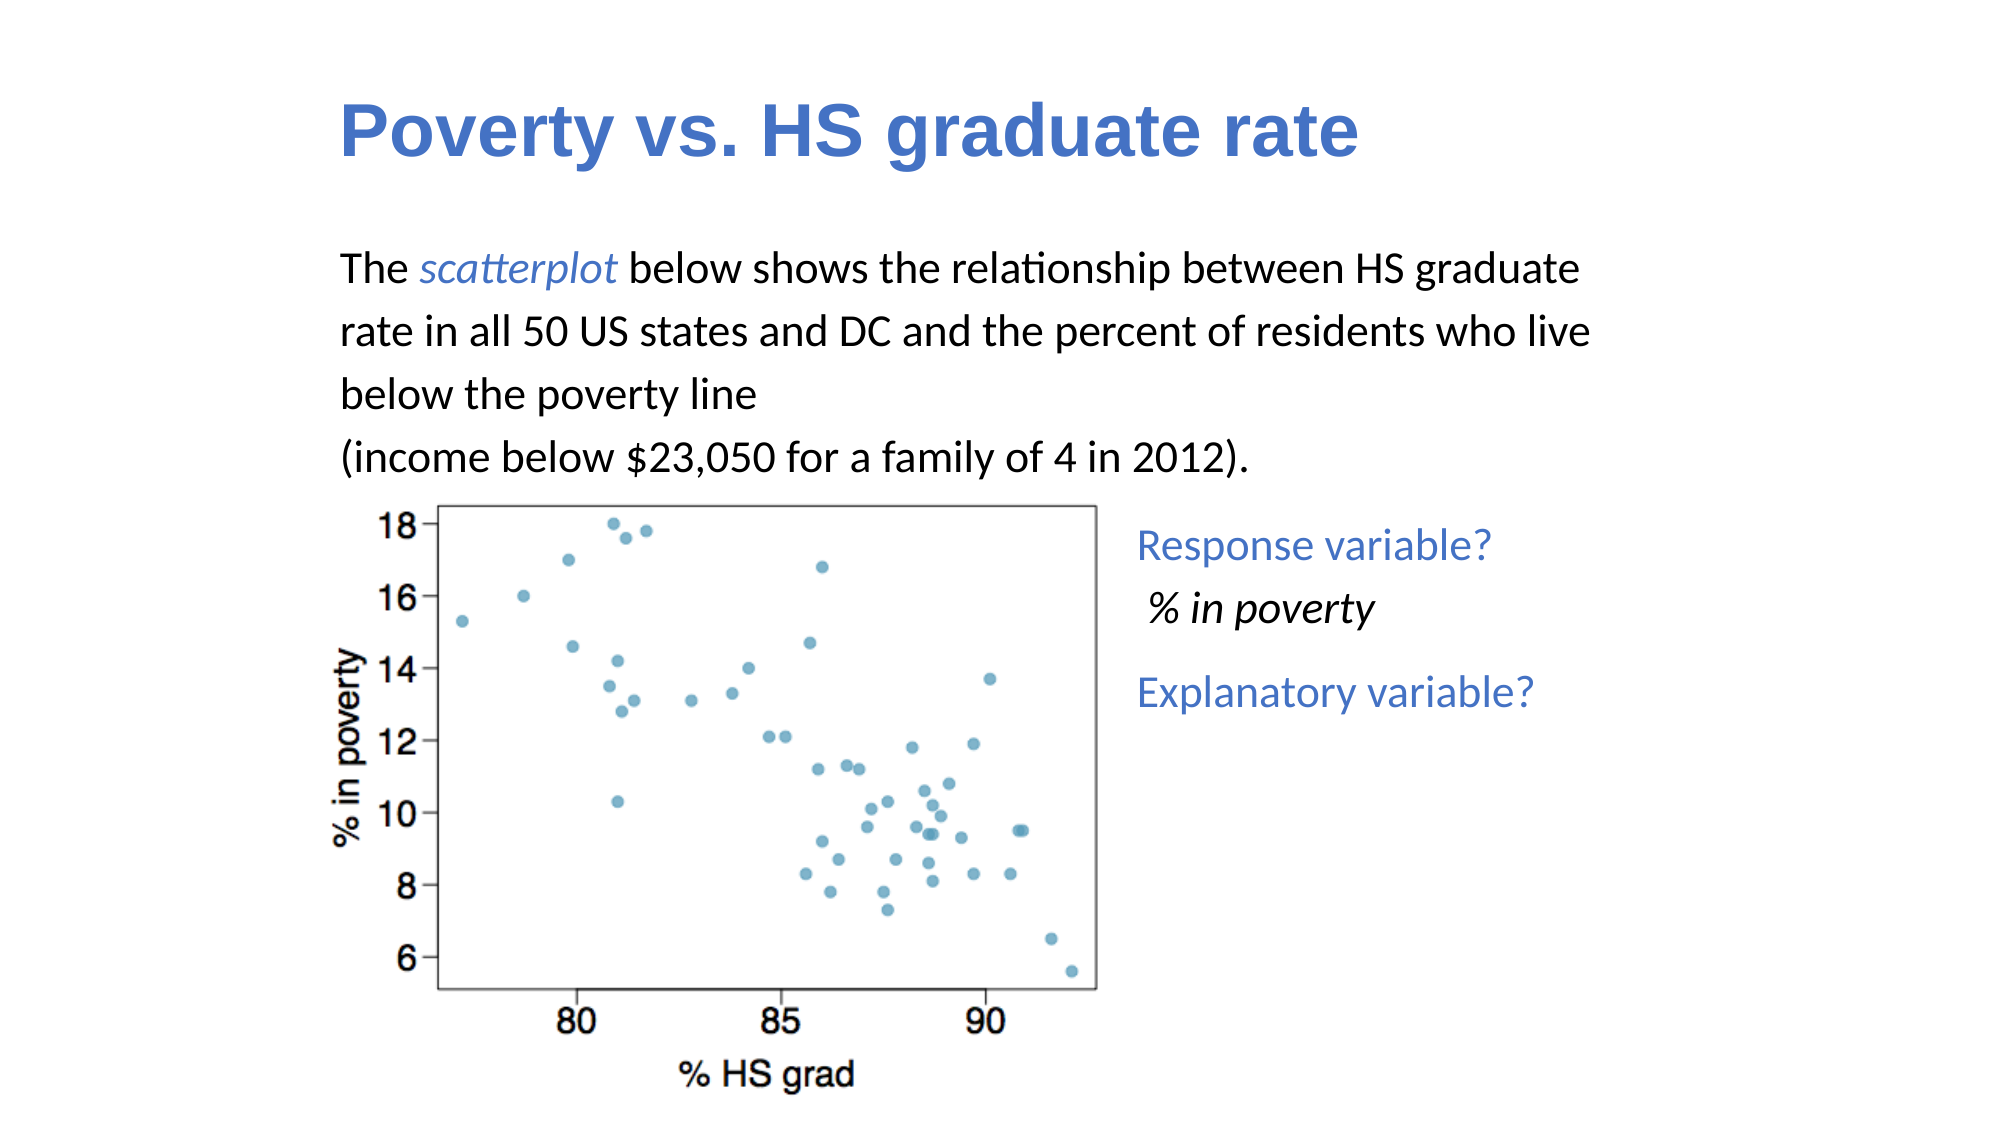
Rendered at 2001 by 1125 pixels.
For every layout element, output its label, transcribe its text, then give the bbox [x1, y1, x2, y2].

list The scatterplot below shows the relationship between HS graduate rate in all 50 US states and DC and the percent of residents who live below the poverty line (income below $23,050 for a family of 4 in 2012). [325, 214, 1609, 532]
list Response variable? % in poverty Explanatory variable? [1121, 490, 1667, 1101]
picture [314, 490, 1112, 1101]
title Poverty vs. HS graduate rate [324, 0, 1675, 188]
